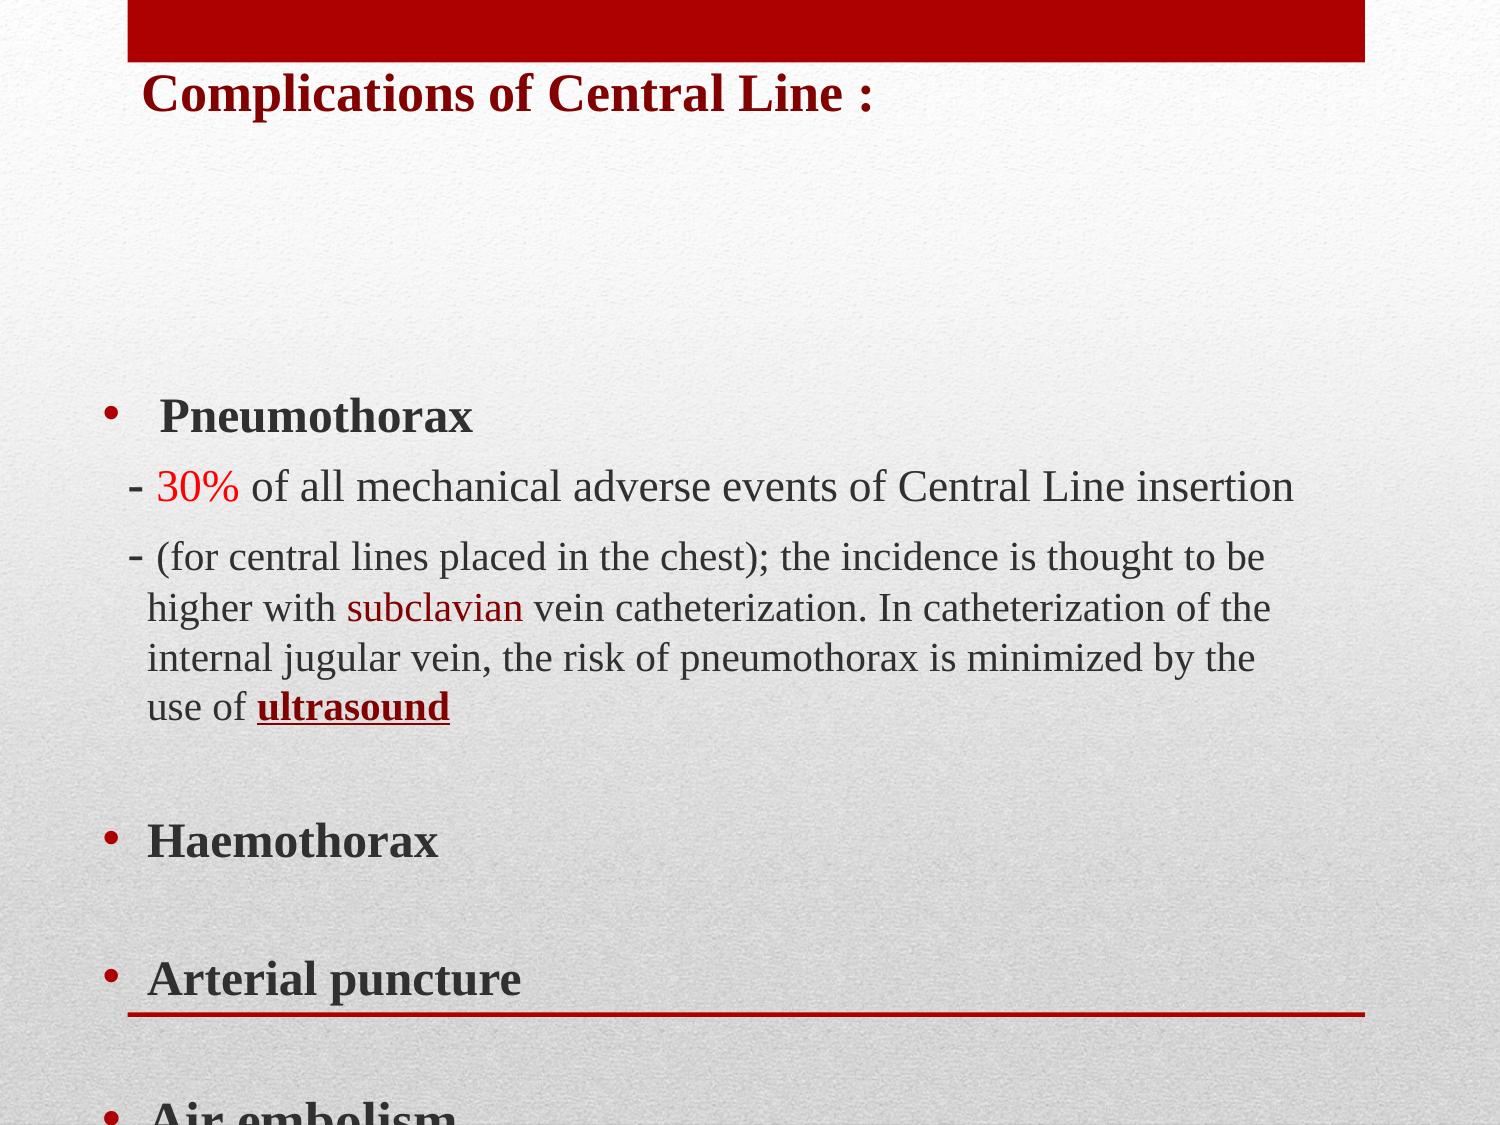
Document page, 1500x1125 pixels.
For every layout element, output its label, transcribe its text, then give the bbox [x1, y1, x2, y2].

text_box Complications of Central Line : [126, 49, 892, 175]
list Pneumothorax - 30% of all mechanical adverse events of Central Line insertion - (for central lines placed in the chest); the incidence is thought to be higher with subclavian vein catheterization. In catheterization of the internal jugular vein, the risk of pneumothorax is minimized by the use of ultrasound Haemothorax Arterial puncture Air embolism [87, 375, 1313, 1125]
